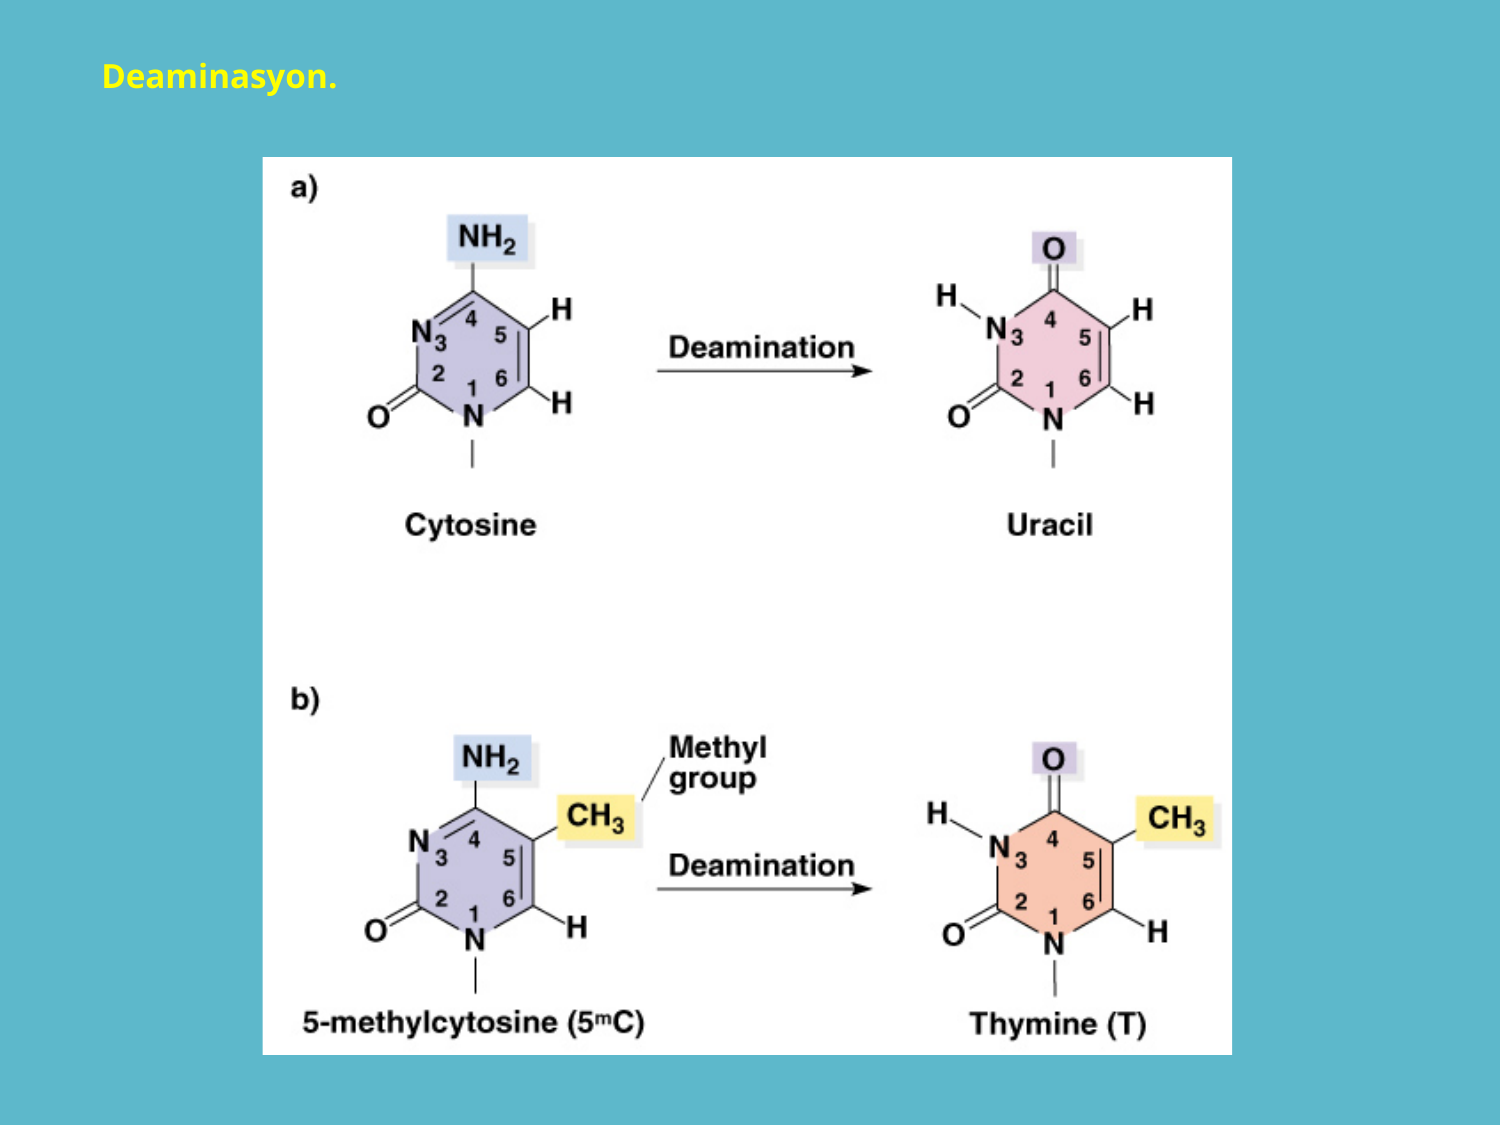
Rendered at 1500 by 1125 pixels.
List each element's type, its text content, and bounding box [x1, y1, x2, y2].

text_box Deaminasyon. [86, 47, 353, 103]
picture [262, 156, 1233, 1055]
